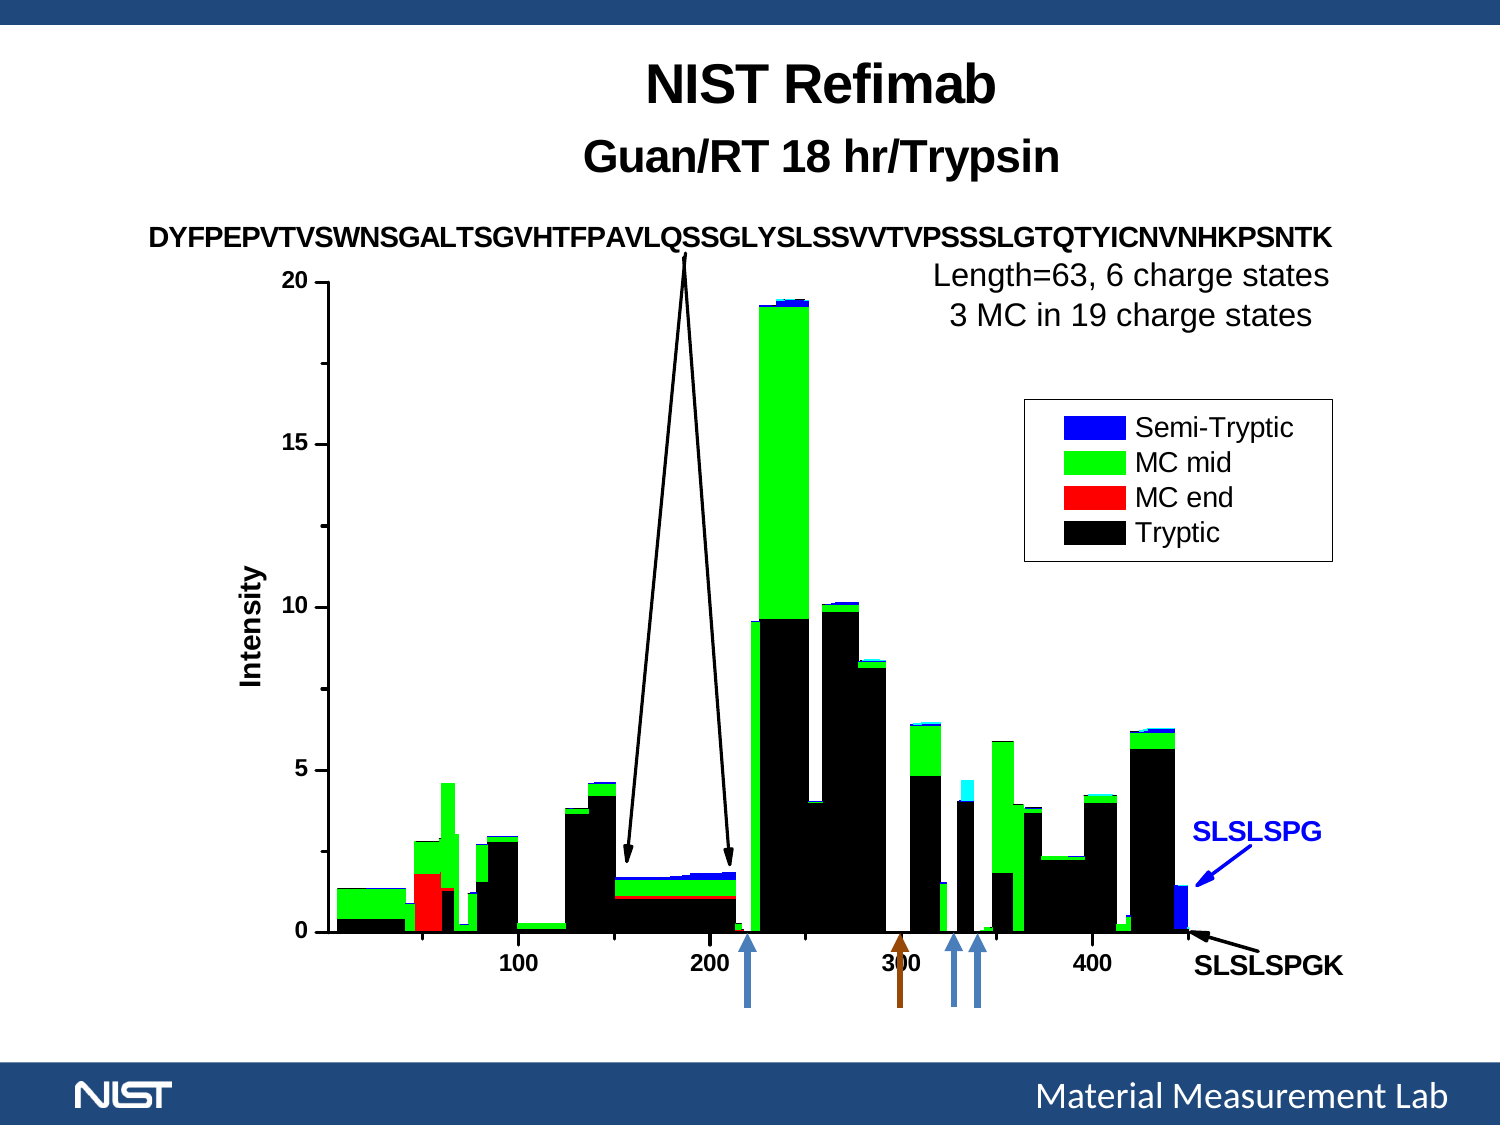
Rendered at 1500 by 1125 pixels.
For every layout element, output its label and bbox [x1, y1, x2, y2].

picture [75, 1081, 172, 1108]
text_box [112, 62, 1376, 1030]
